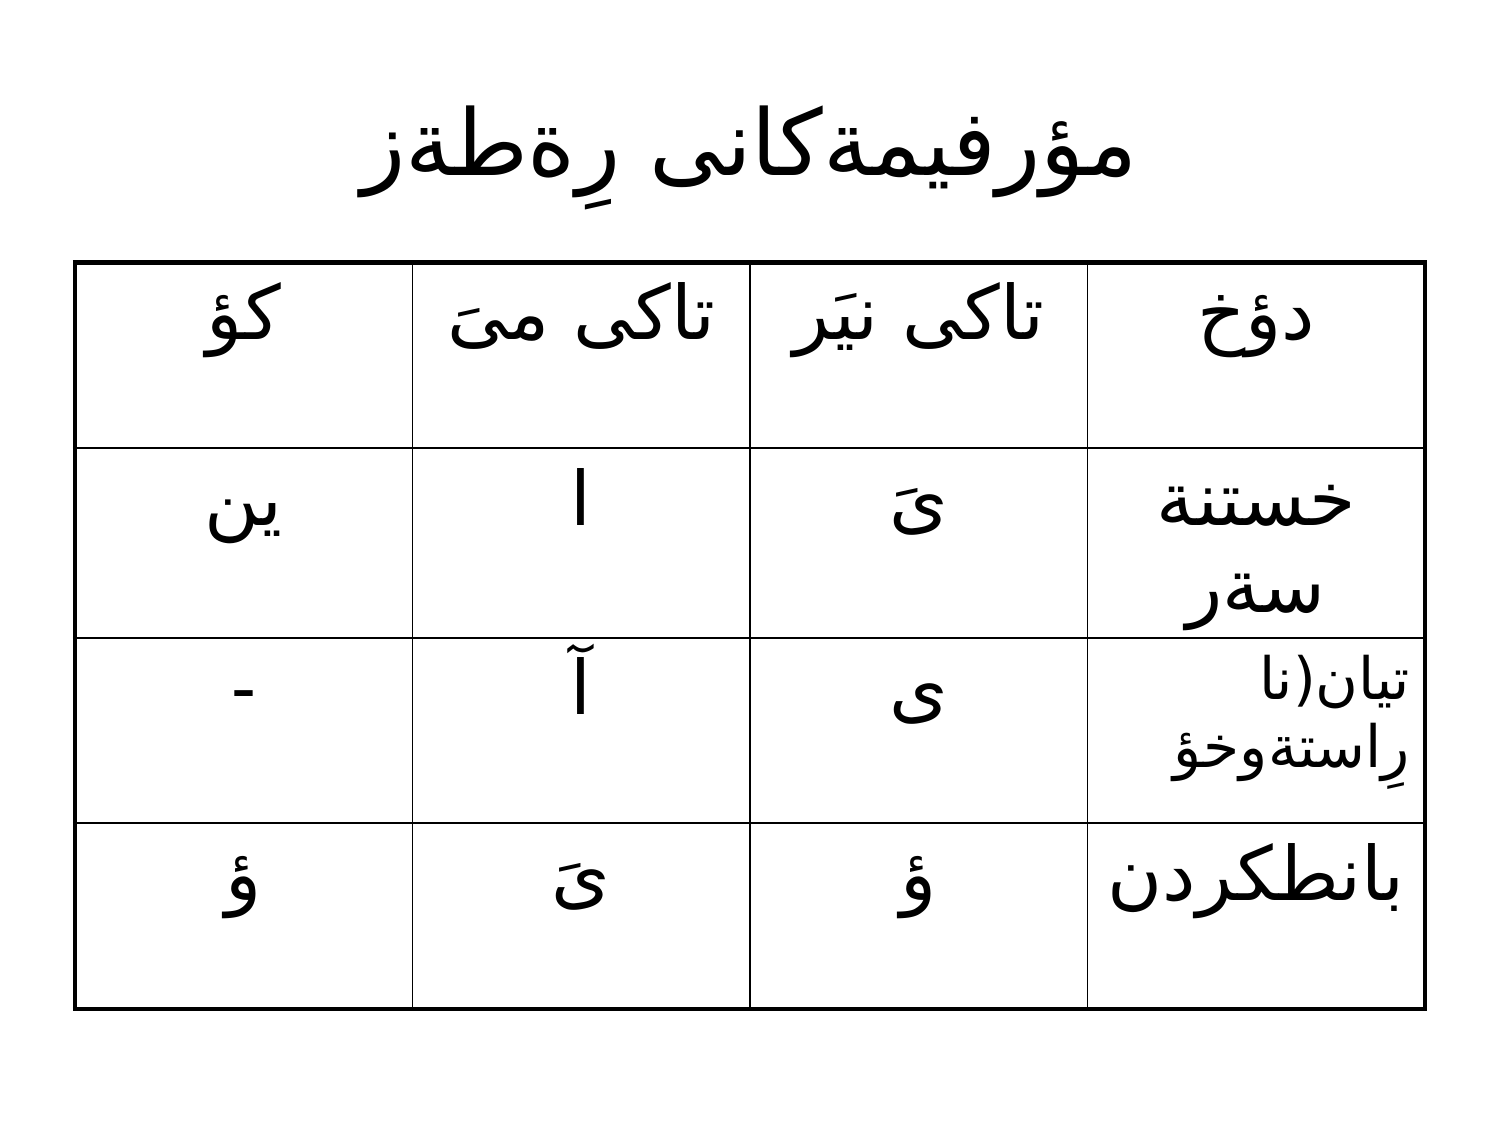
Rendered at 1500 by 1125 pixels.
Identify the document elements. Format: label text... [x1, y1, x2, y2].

table_cell - [77, 639, 412, 822]
table_cell آ [413, 639, 749, 822]
table_header كؤ [77, 265, 412, 447]
title مؤرفيمةكانى رِةطةز [75, 45, 1425, 233]
table_header تاكى مىَ [413, 265, 749, 447]
table_header دؤخ [1088, 265, 1423, 447]
table_cell ا [413, 449, 749, 637]
table_header تاكى نيَر [751, 265, 1087, 447]
table_cell ىَ [413, 824, 749, 1007]
table_cell خستنة سةر [1088, 449, 1423, 637]
table_cell بانطكردن [1088, 824, 1423, 1007]
table_cell تيان(نا رِاستةوخؤ [1088, 639, 1423, 822]
table_cell ؤ [77, 824, 412, 1007]
table_cell ين [77, 449, 412, 637]
table_cell ؤ [751, 824, 1087, 1007]
table_cell ى [751, 639, 1087, 822]
table_cell ىَ [751, 449, 1087, 637]
